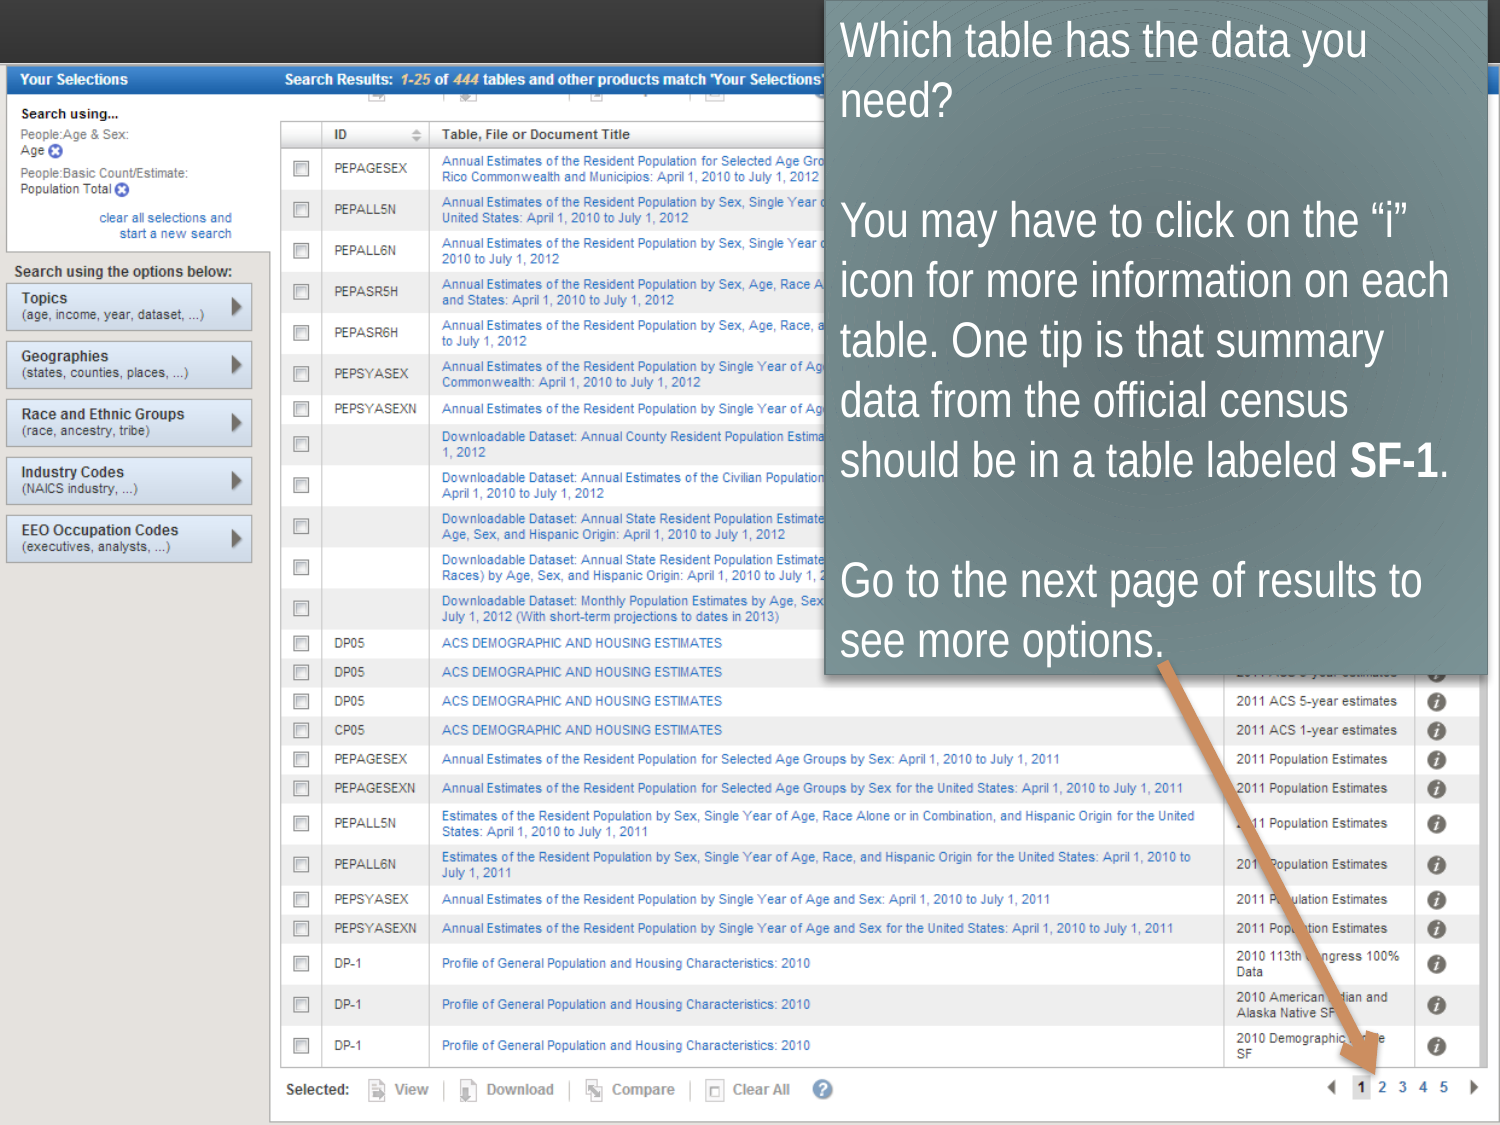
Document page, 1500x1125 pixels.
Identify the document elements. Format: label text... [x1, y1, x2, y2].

picture [0, 0, 1500, 1125]
text_box Which table has the data you need? You may have to click on the “i” icon for more information on each table. One tip is that summary data from the official census should be in a table labeled SF-1. Go to the next page of results to see more options. [824, 0, 1488, 63]
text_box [1162, 662, 1376, 1076]
